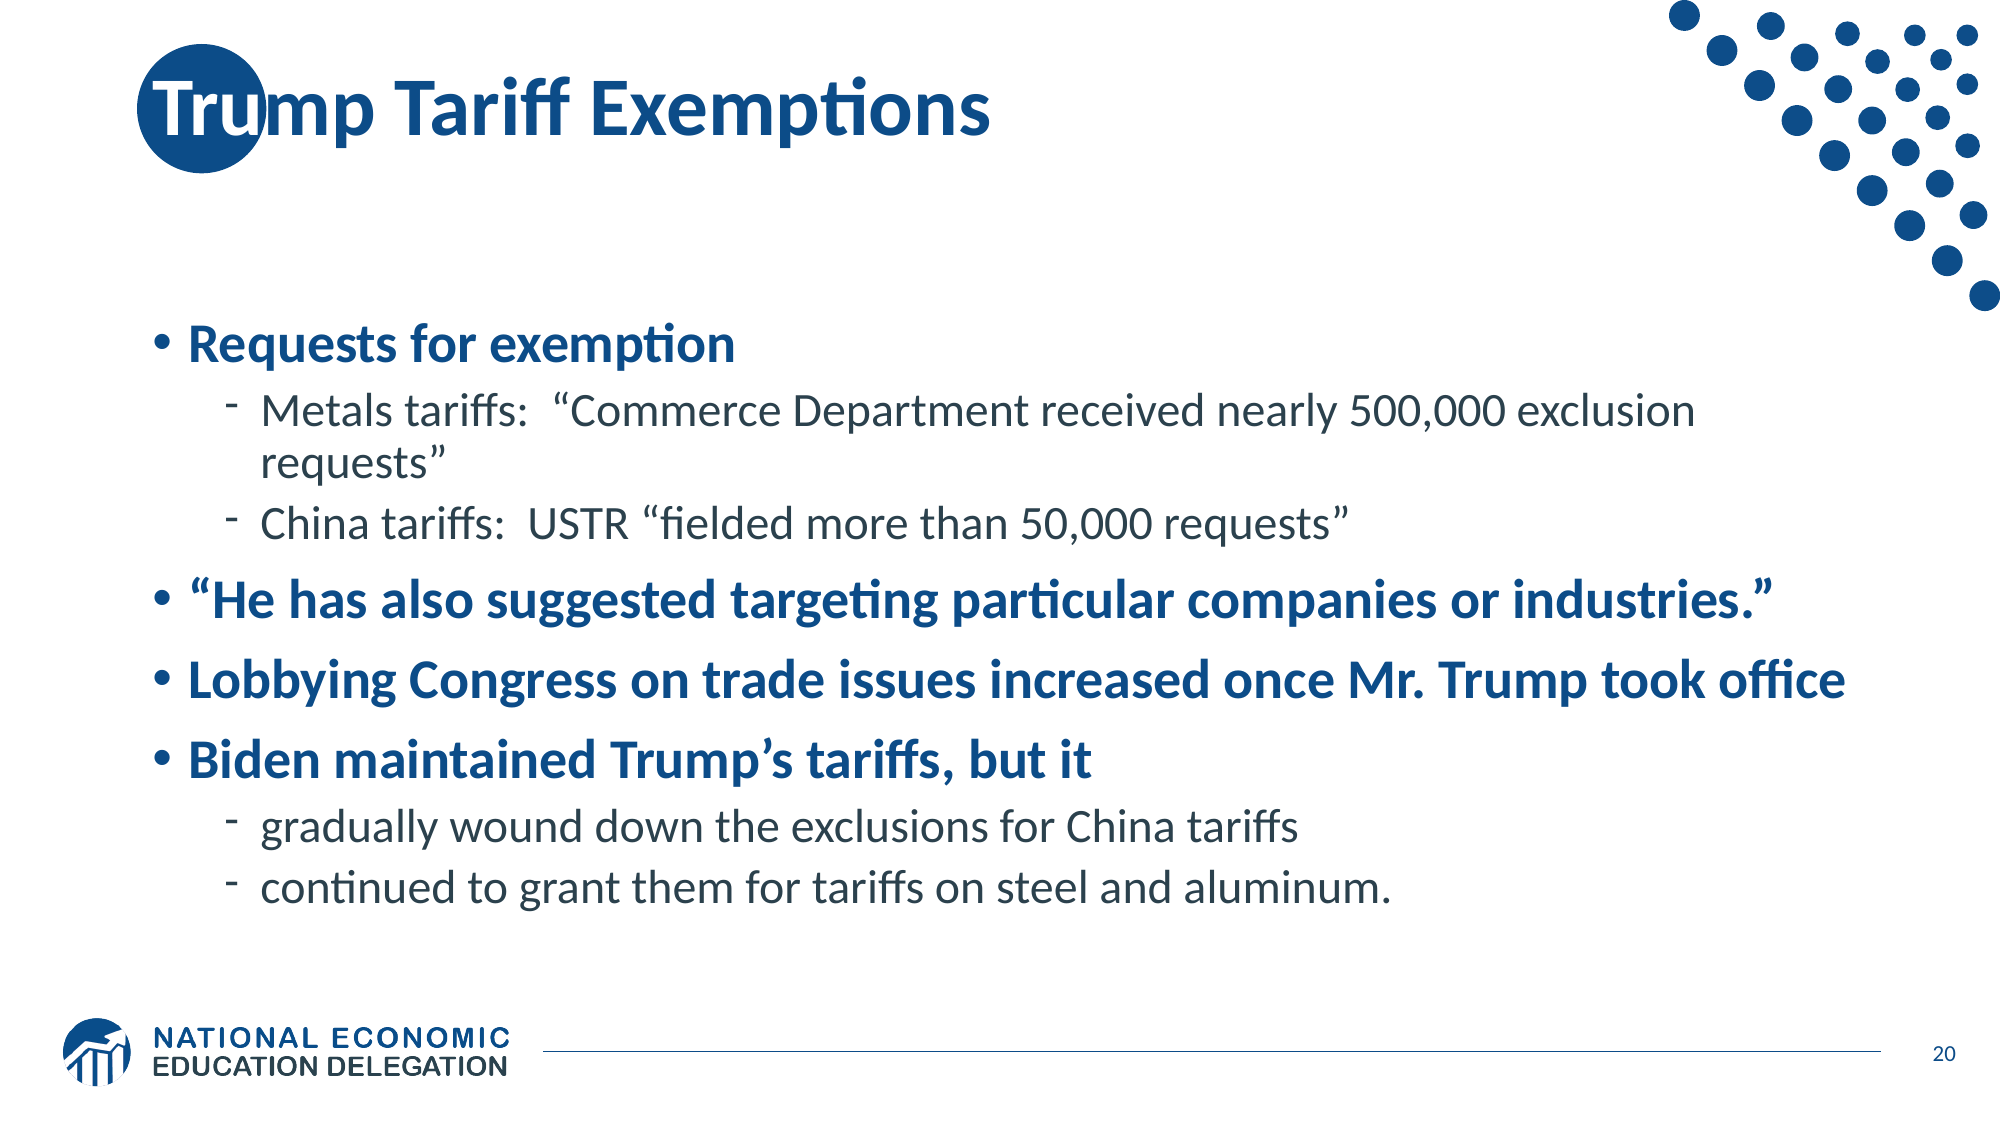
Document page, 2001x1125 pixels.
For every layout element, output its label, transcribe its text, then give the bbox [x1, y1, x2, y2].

list Requests for exemption Metals tariffs: “Commerce Department received nearly 500,000 exclusion requests” China tariffs: USTR “fielded more than 50,000 requests” “He has also suggested targeting particular companies or industries.” Lobbying Congress on trade issues increased once Mr. Trump took office Biden maintained Trump’s tariffs, but it gradually wound down the exclusions for China tariffs continued to grant them for tariffs on steel and aluminum. [137, 257, 1863, 972]
picture [55, 1013, 520, 1091]
slide_number 20 [1521, 1022, 1972, 1082]
title Trump Tariff Exemptions [137, 0, 1863, 218]
